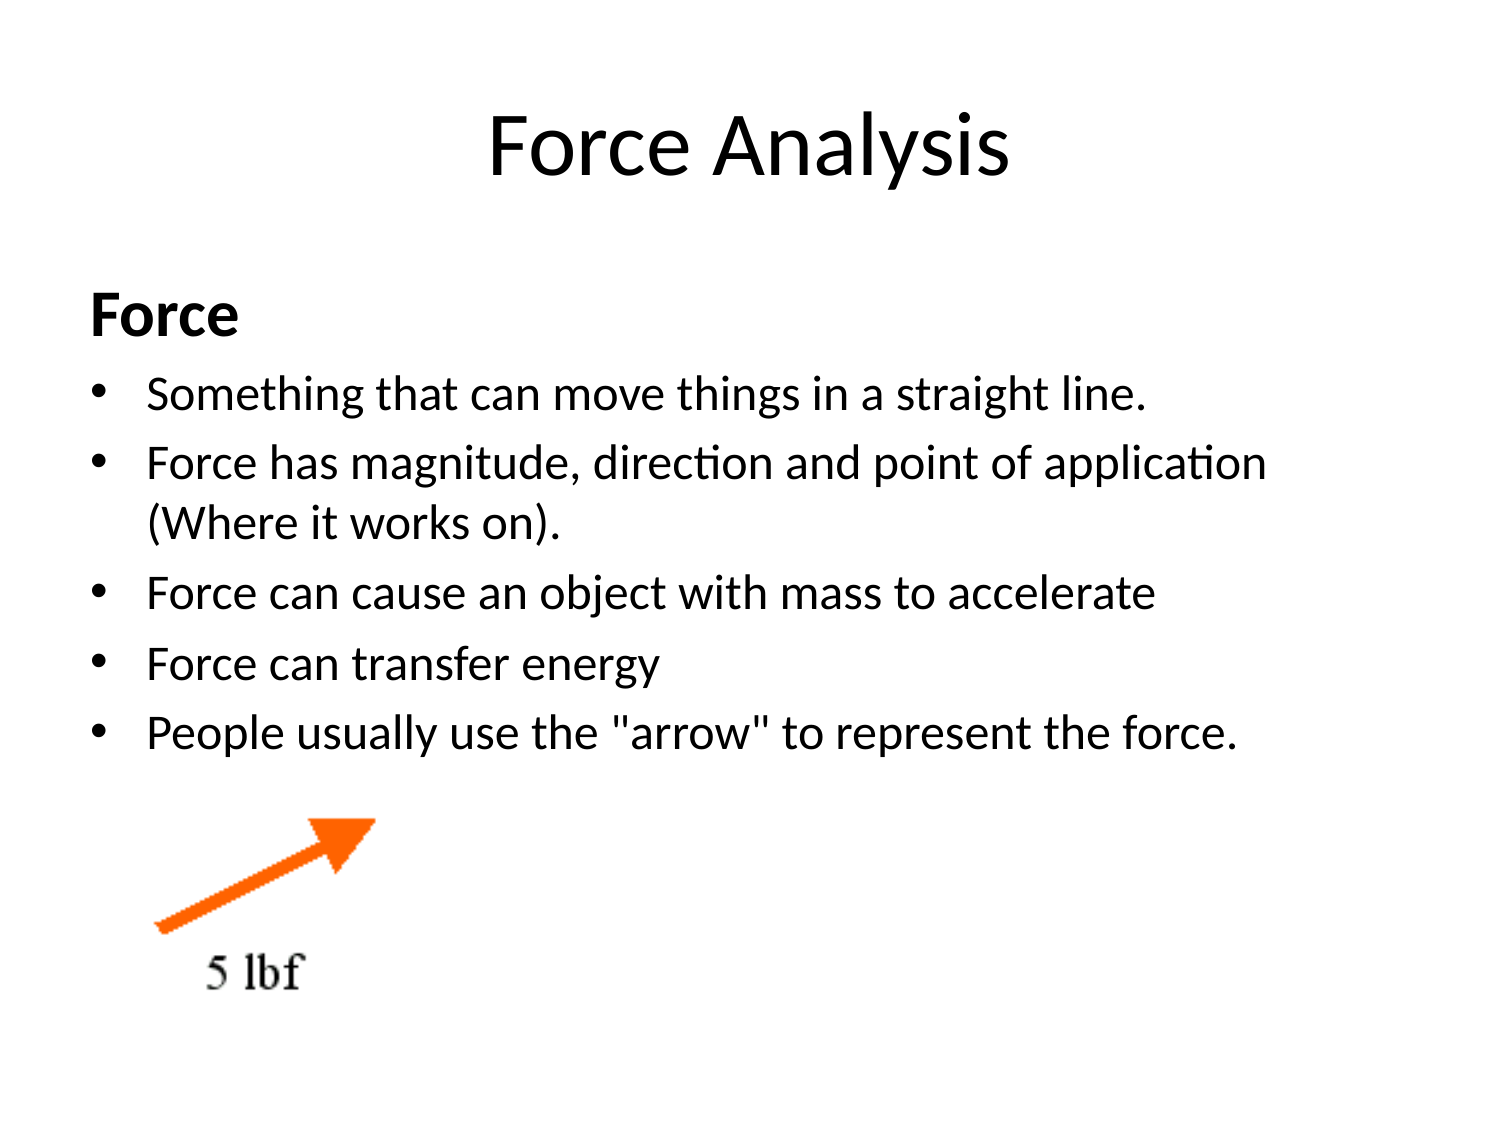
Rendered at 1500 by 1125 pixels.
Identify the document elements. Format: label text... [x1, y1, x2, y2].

title Force Analysis [75, 45, 1425, 233]
picture [149, 812, 388, 1019]
list Force Something that can move things in a straight line. Force has magnitude, direction and point of application (Where it works on). Force can cause an object with mass to accelerate Force can transfer energy People usually use the "arrow" to represent the force. [75, 262, 1425, 1005]
